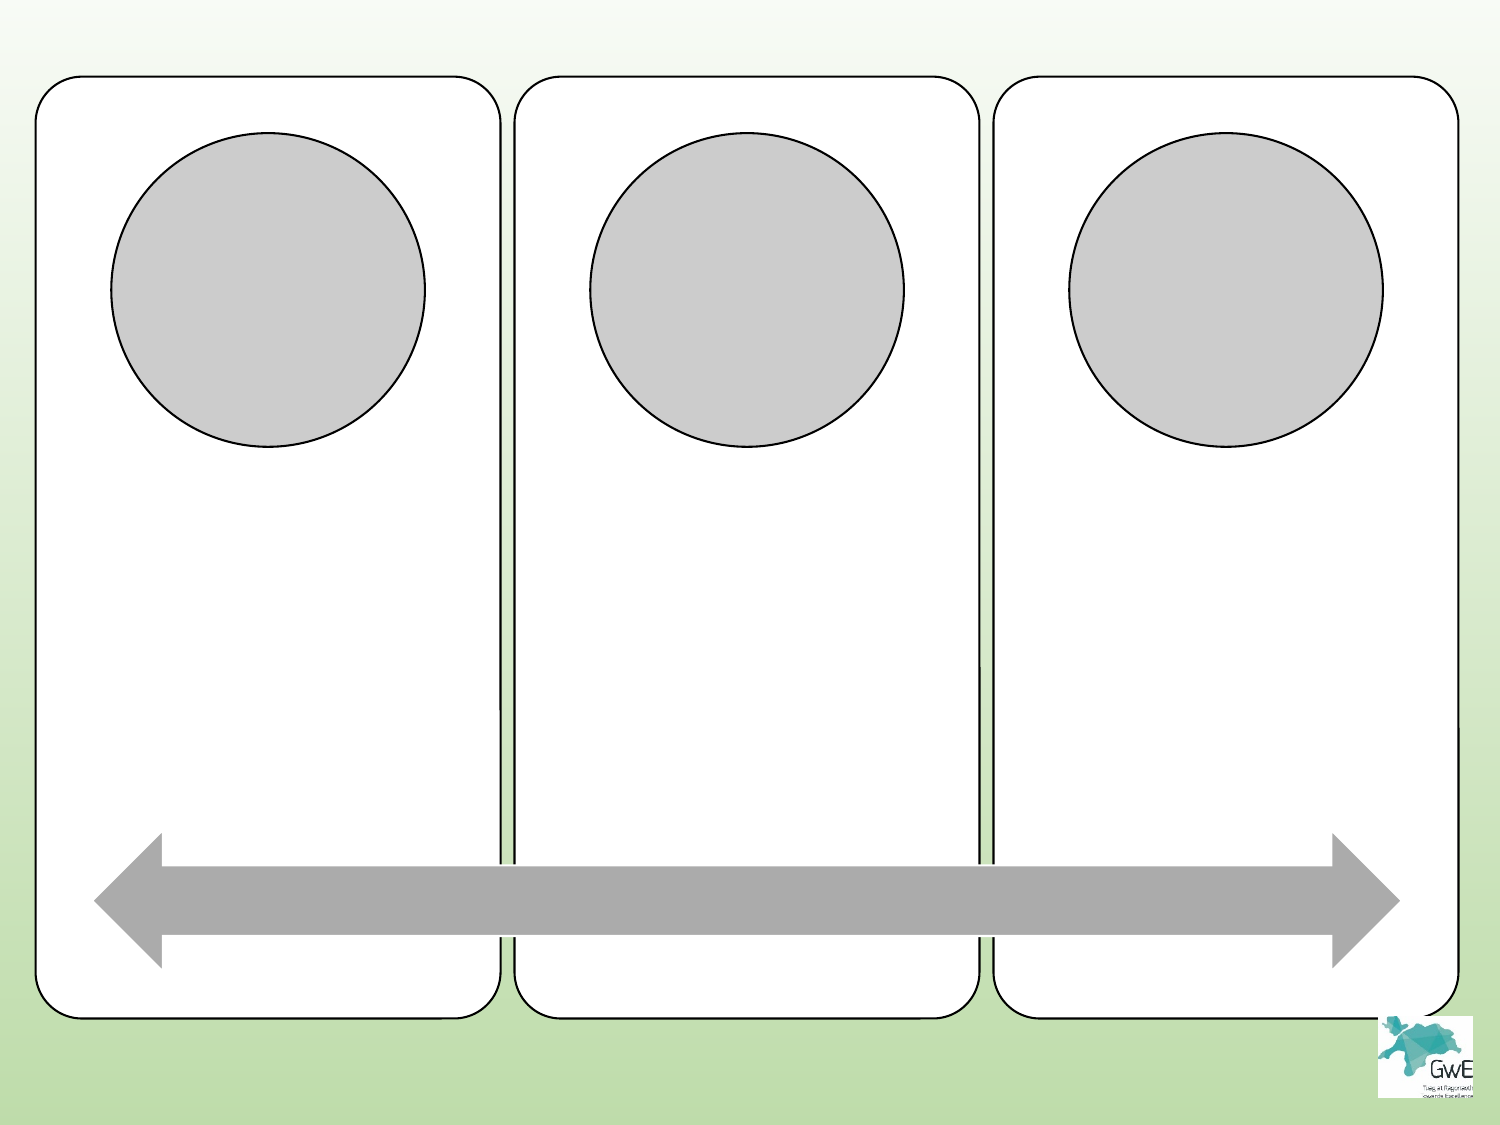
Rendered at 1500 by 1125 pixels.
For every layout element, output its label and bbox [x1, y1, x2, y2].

text_box [35, 76, 1459, 1019]
picture [1378, 1016, 1473, 1099]
